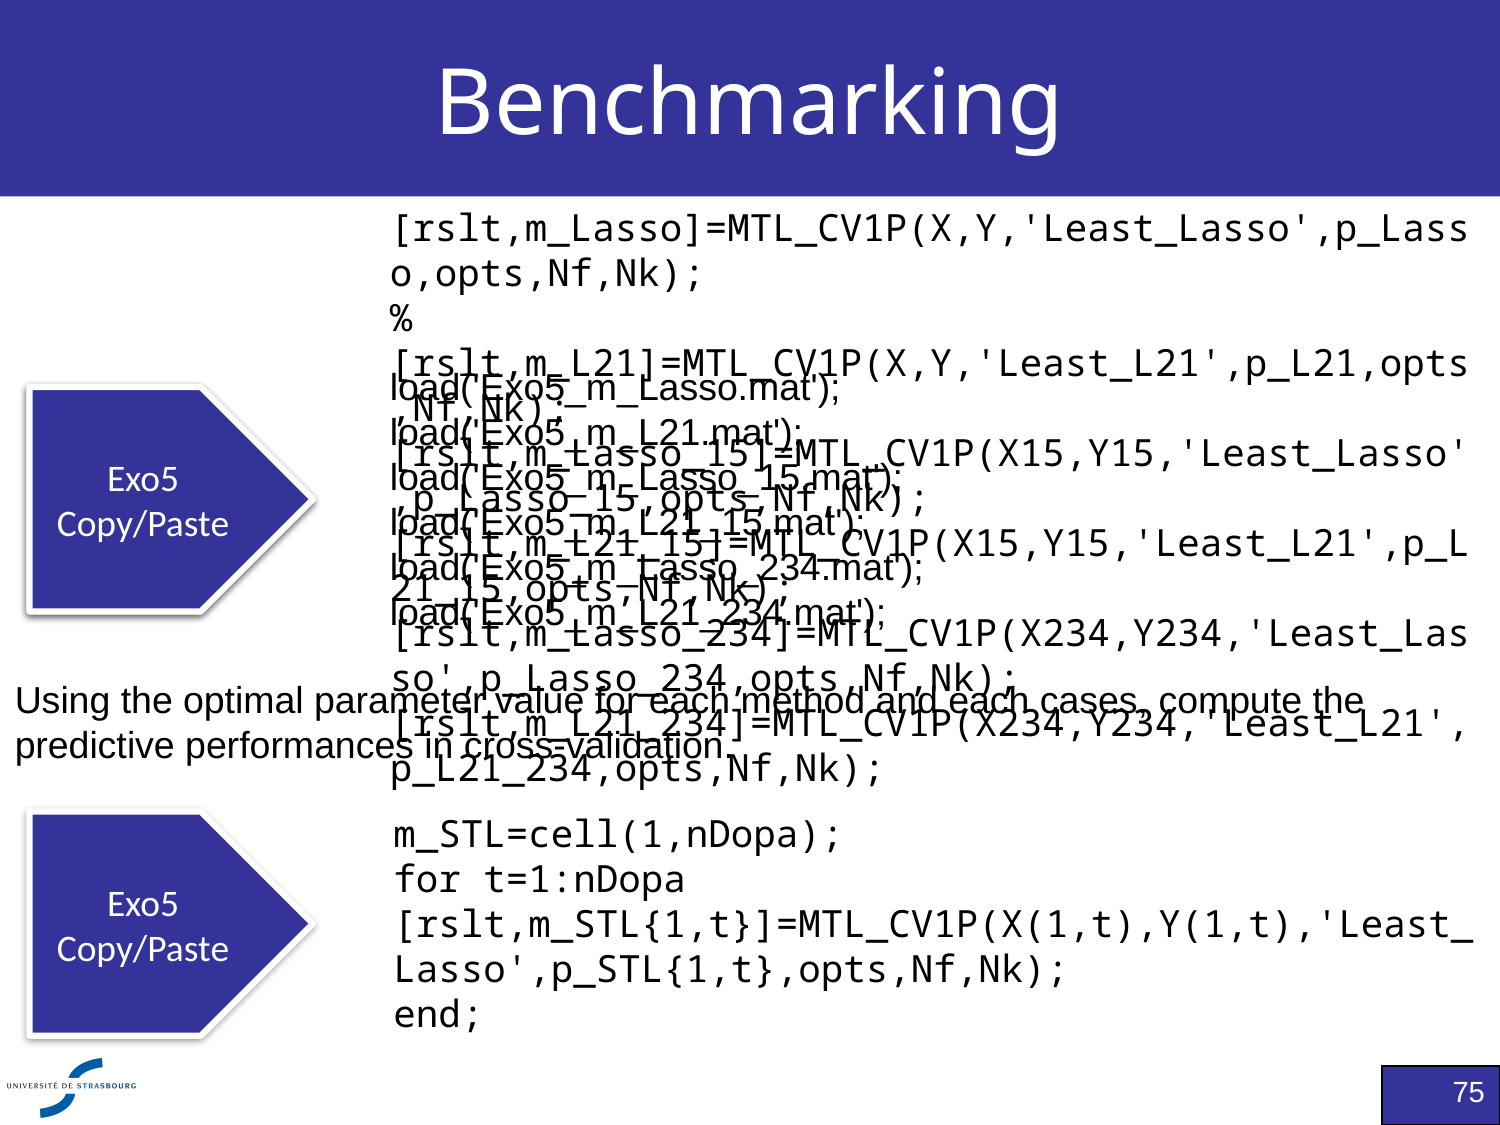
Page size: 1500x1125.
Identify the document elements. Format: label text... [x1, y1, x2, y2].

text_box Exo5 Copy/Paste [26, 808, 317, 1039]
text_box load('Exo5_m_Lasso.mat'); load('Exo5_m_L21.mat'); load('Exo5_m_Lasso_15.mat'); load('Exo5_m_L21_15.mat'); load('Exo5_m_Lasso_234.mat'); load('Exo5_m_L21_234.mat'); [374, 355, 1125, 640]
title Benchmarking [0, 0, 1500, 197]
picture [7, 1058, 136, 1118]
text_box [rslt,m_Lasso]=MTL_CV1P(X,Y,'Least_Lasso',p_Lasso,opts,Nf,Nk); %[rslt,m_L21]=MTL_CV1P(X,Y,'Least_L21',p_L21,opts,Nf,Nk); [rslt,m_Lasso_15]=MTL_CV1P(X15,Y15,'Least_Lasso',p_Lasso_15,opts,Nf,Nk); [rslt,m_L21_15]=MTL_CV1P(X15,Y15,'Least_L21',p_L21_15,opts,Nf,Nk); [rslt,m_Lasso_234]=MTL_CV1P(X234,Y234,'Least_Lasso',p_Lasso_234,opts,Nf,Nk); [rslt,m_L21_234]=MTL_CV1P(X234,Y234,'Least_L21',p_L21_234,opts,Nf,Nk); [374, 196, 1500, 668]
text_box Exo5 Copy/Paste [26, 383, 317, 615]
text_box Using the optimal parameter value for each method and each cases, compute the predictive performances in cross-validation. [0, 668, 1500, 774]
text_box [rslt,m_Lasso]=MTL_CV1P(X,Y,'Least_Lasso',p_Lasso,opts,Nf,Nk); %[rslt,m_L21]=MTL_CV1P(X,Y,'Least_L21',p_L21,opts,Nf,Nk); [rslt,m_Lasso_15]=MTL_CV1P(X15,Y15,'Least_Lasso',p_Lasso_15,opts,Nf,Nk); [rslt,m_L21_15]=MTL_CV1P(X15,Y15,'Least_L21',p_L21_15,opts,Nf,Nk); [rslt,m_Lasso_234]=MTL_CV1P(X234,Y234,'Least_Lasso',p_Lasso_234,opts,Nf,Nk); [rslt,m_L21_234]=MTL_CV1P(X234,Y234,'Least_L21',p_L21_234,opts,Nf,Nk); [374, 774, 1500, 796]
text_box m_STL=cell(1,nDopa); for t=1:nDopa [rslt,m_STL{1,t}]=MTL_CV1P(X(1,t),Y(1,t),'Least_Lasso',p_STL{1,t},opts,Nf,Nk); end; [378, 802, 1495, 1043]
slide_number 75 [1381, 1065, 1500, 1125]
